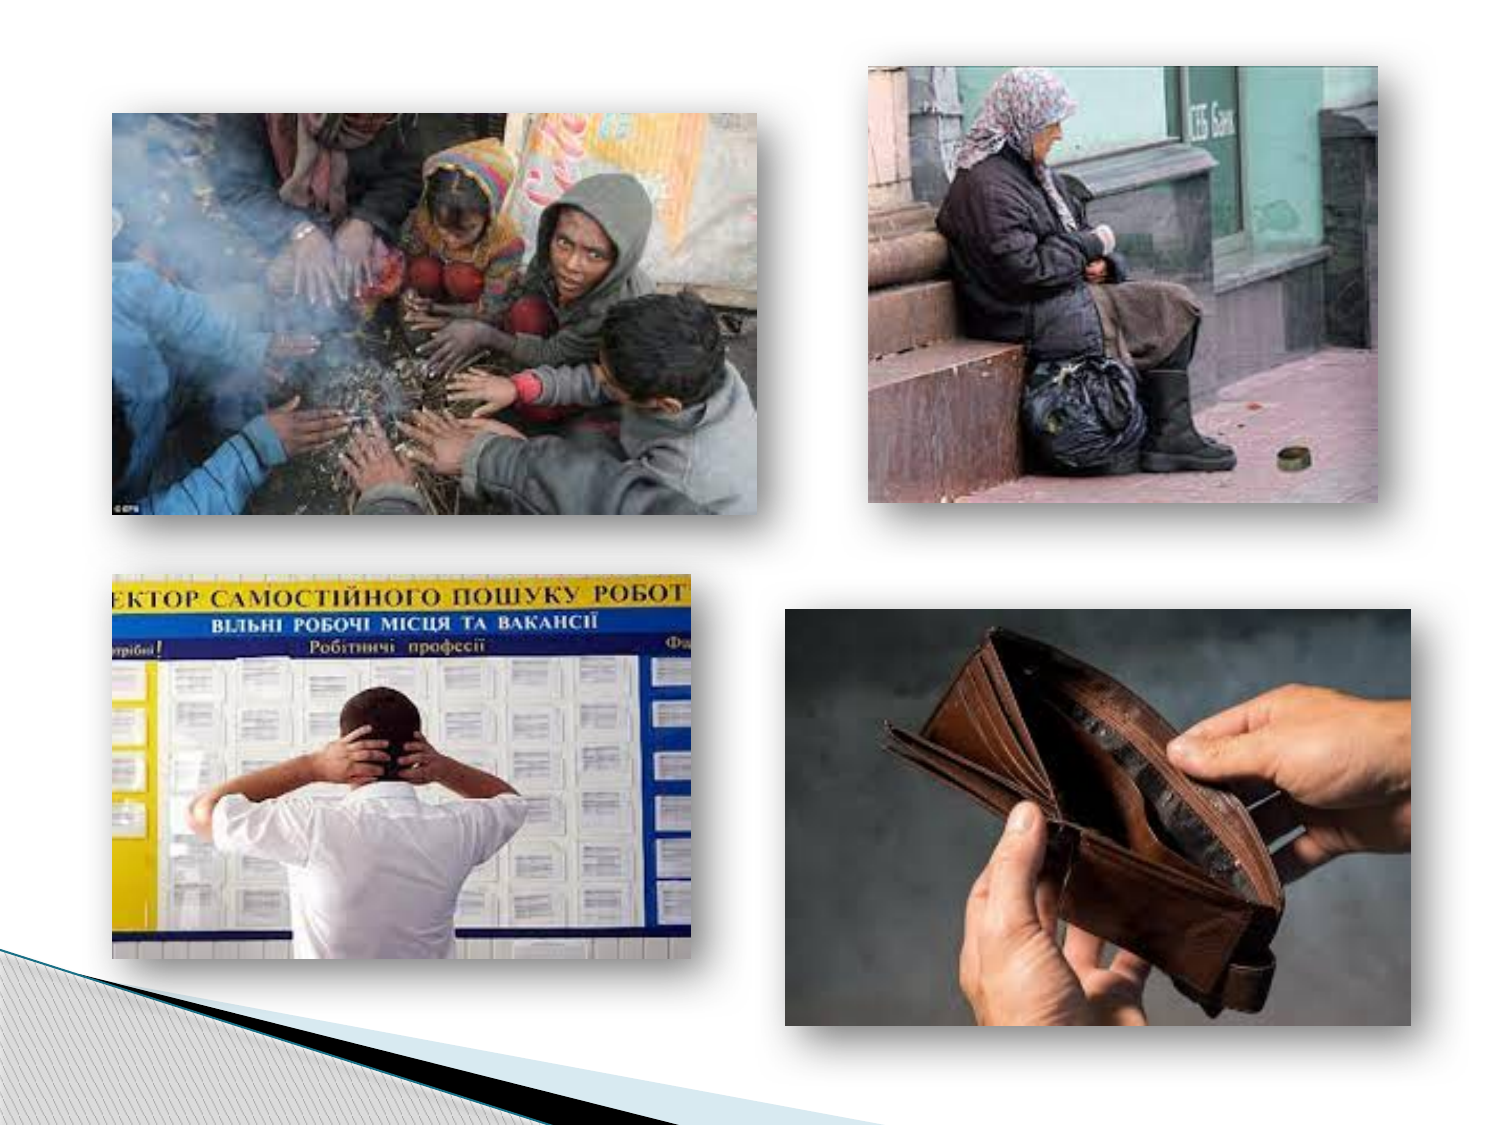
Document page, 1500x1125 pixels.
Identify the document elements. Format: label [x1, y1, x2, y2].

picture [785, 609, 1411, 1026]
picture [867, 66, 1378, 503]
picture [111, 574, 692, 959]
list [111, 112, 757, 515]
